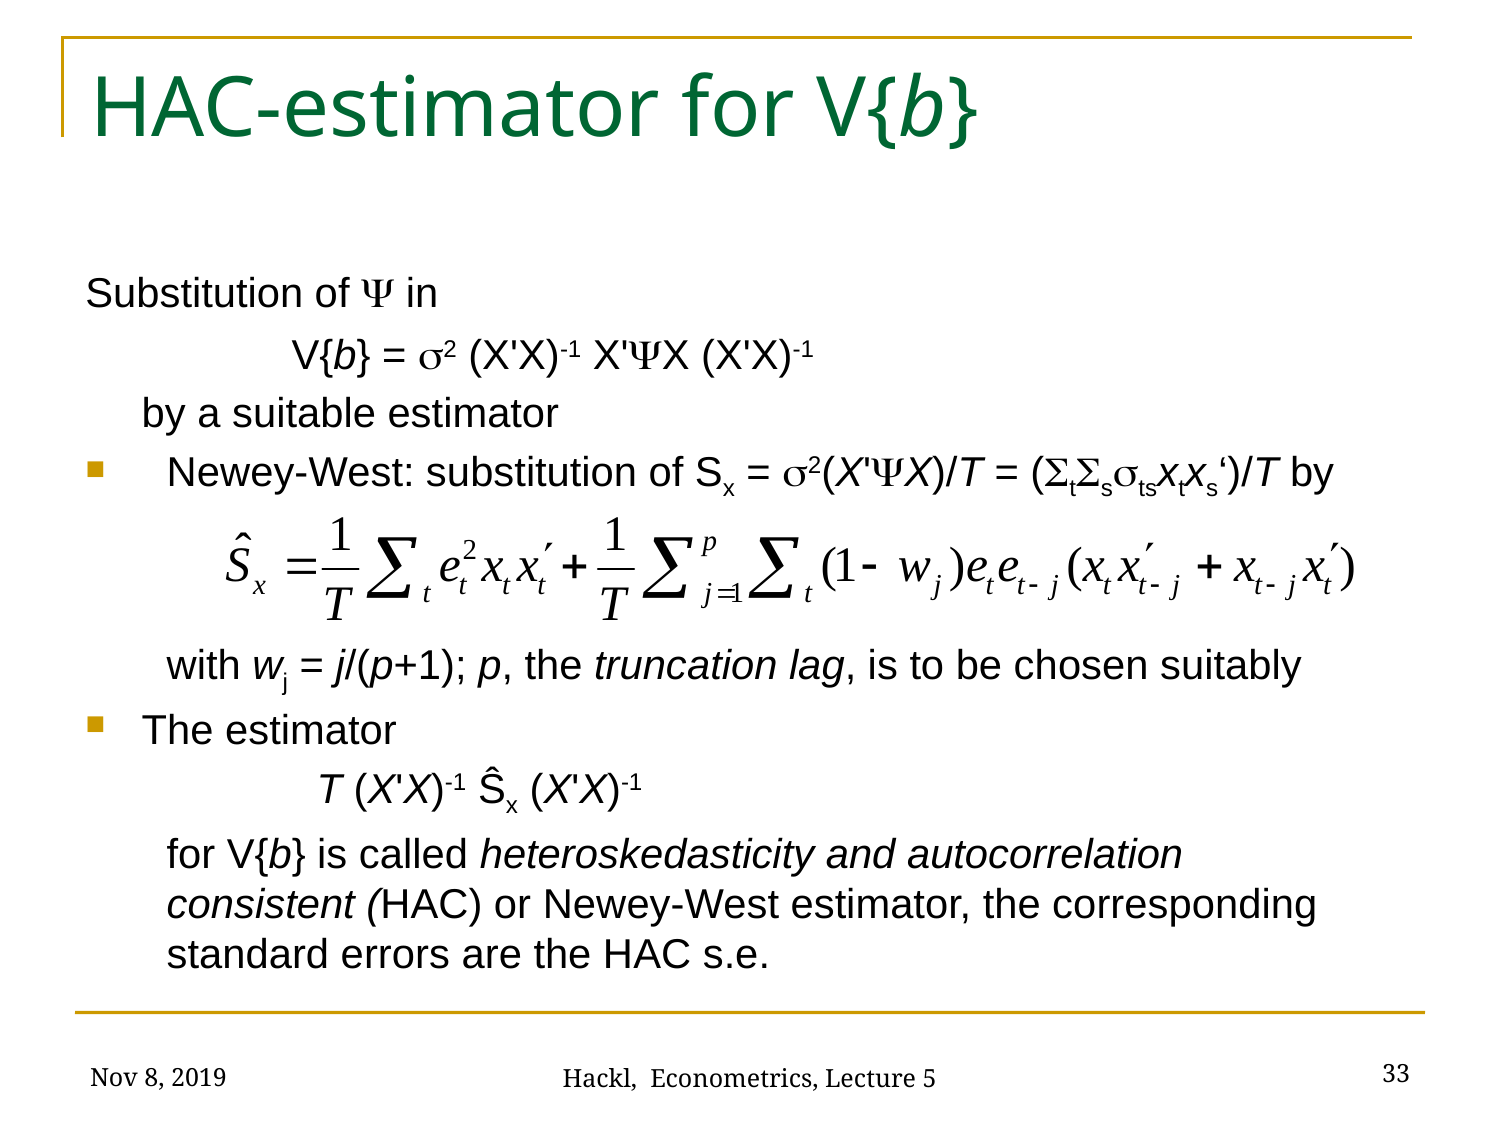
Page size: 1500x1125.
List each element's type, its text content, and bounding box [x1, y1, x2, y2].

text_box [194, 609, 880, 670]
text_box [216, 503, 1365, 632]
title HAC-estimator for V{b} [74, 45, 1442, 233]
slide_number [74, 1023, 426, 1100]
slide_number 33 [1074, 1023, 1426, 1100]
list Substitution of Y in V{b} = s2 (X'X)-1 X'YX (X'X)-1 by a suitable estimator Newey-West: substitution of Sx = s2(X'YX)/T = (StSsstsxtxs‘)/T by with wj = j/(p+1); p, the truncation lag, is to be chosen suitably The estimator T (X'X)-1 Ŝx (X'X)-1 for V{b} is called heteroskedasticity and autocorrelation consistent (HAC) or Newey-West estimator, the corresponding standard errors are the HAC s.e. [70, 257, 1367, 980]
footer Hackl, Econometrics, Lecture 5 [512, 1024, 988, 1101]
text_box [1163, 640, 1228, 674]
